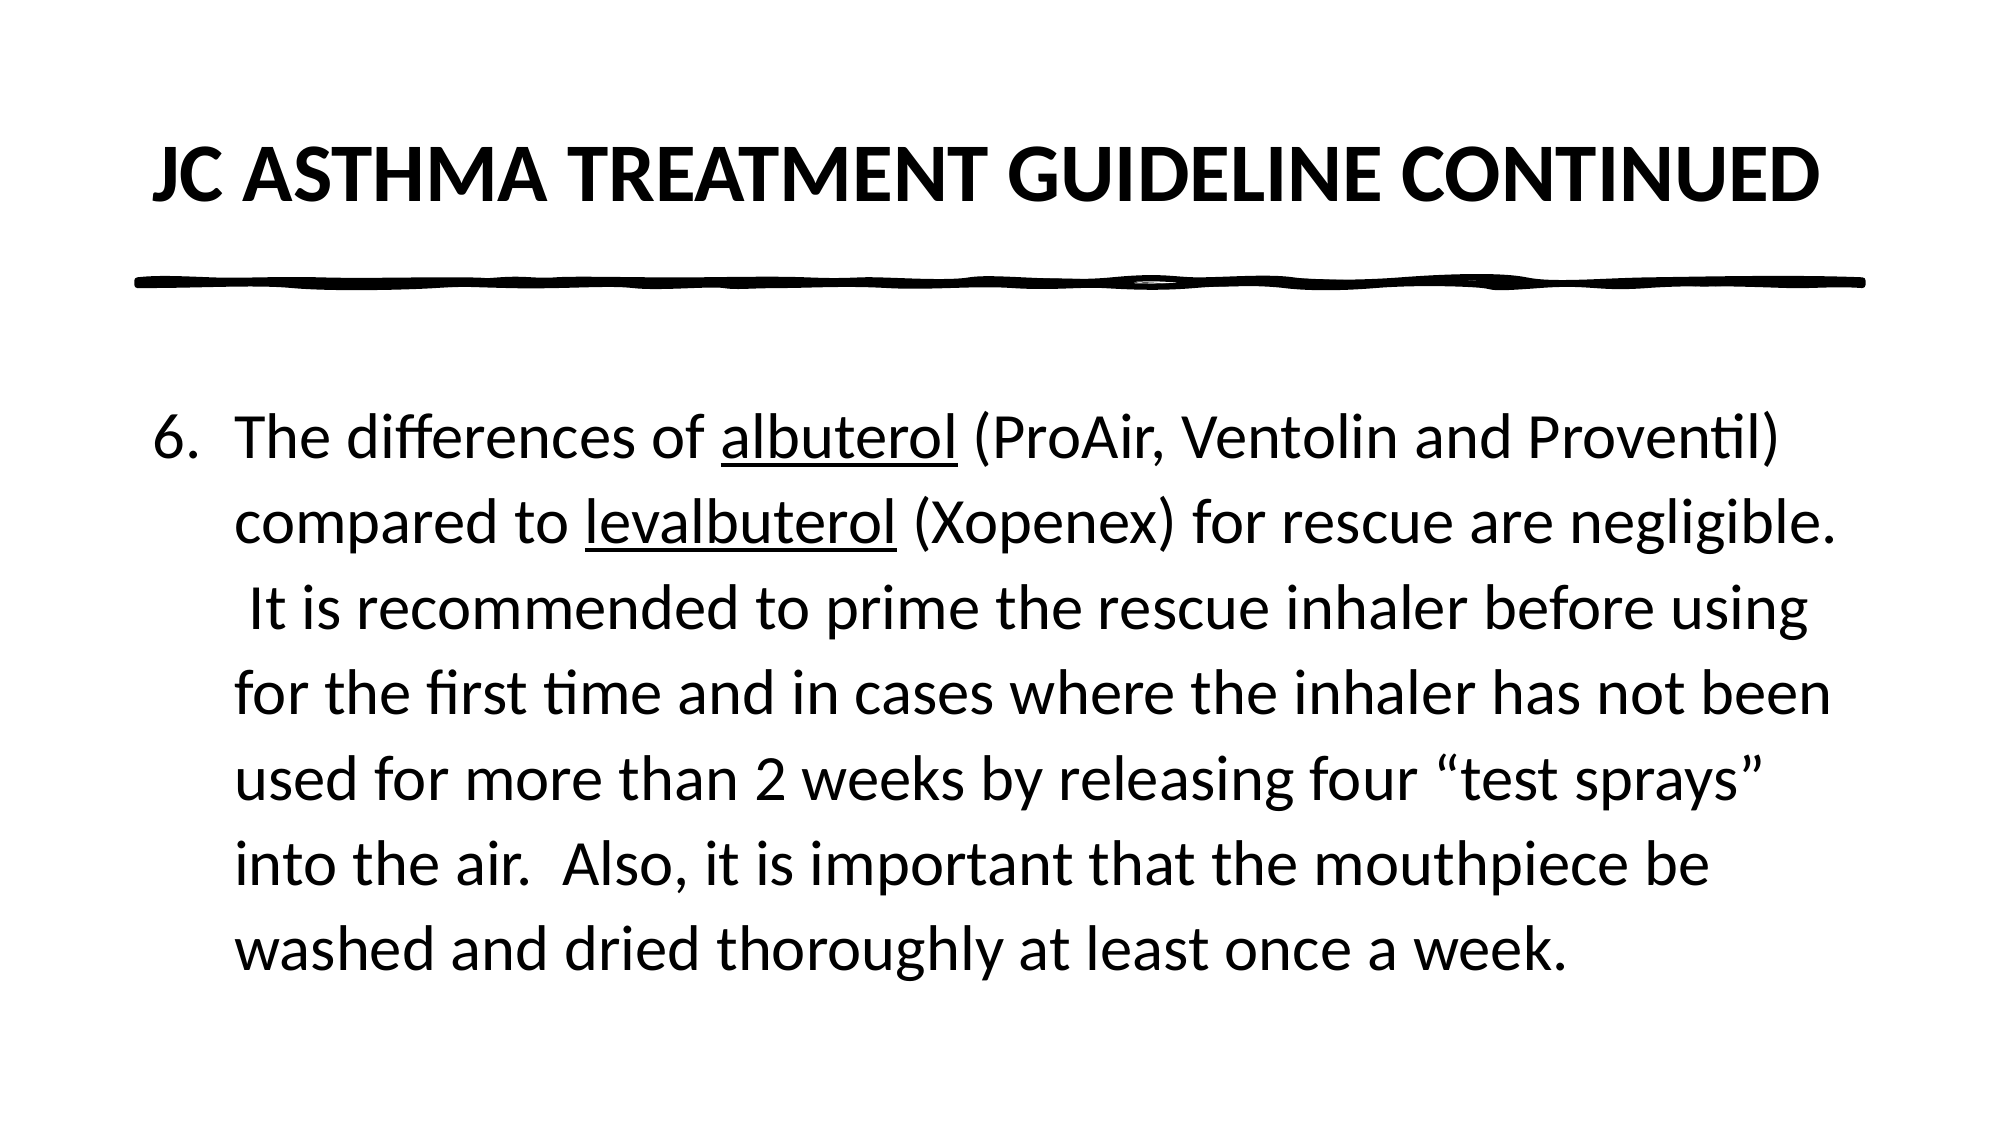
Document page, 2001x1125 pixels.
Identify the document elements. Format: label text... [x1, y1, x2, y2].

title JC ASTHMA TREATMENT GUIDELINE CONTINUED [137, 59, 1863, 278]
list The differences of albuterol (ProAir, Ventolin and Proventil) compared to levalbuterol (Xopenex) for rescue are negligible. It is recommended to prime the rescue inhaler before using for the first time and in cases where the inhaler has not been used for more than 2 weeks by releasing four “test sprays” into the air. Also, it is important that the mouthpiece be washed and dried thoroughly at least once a week. [137, 378, 1863, 1076]
